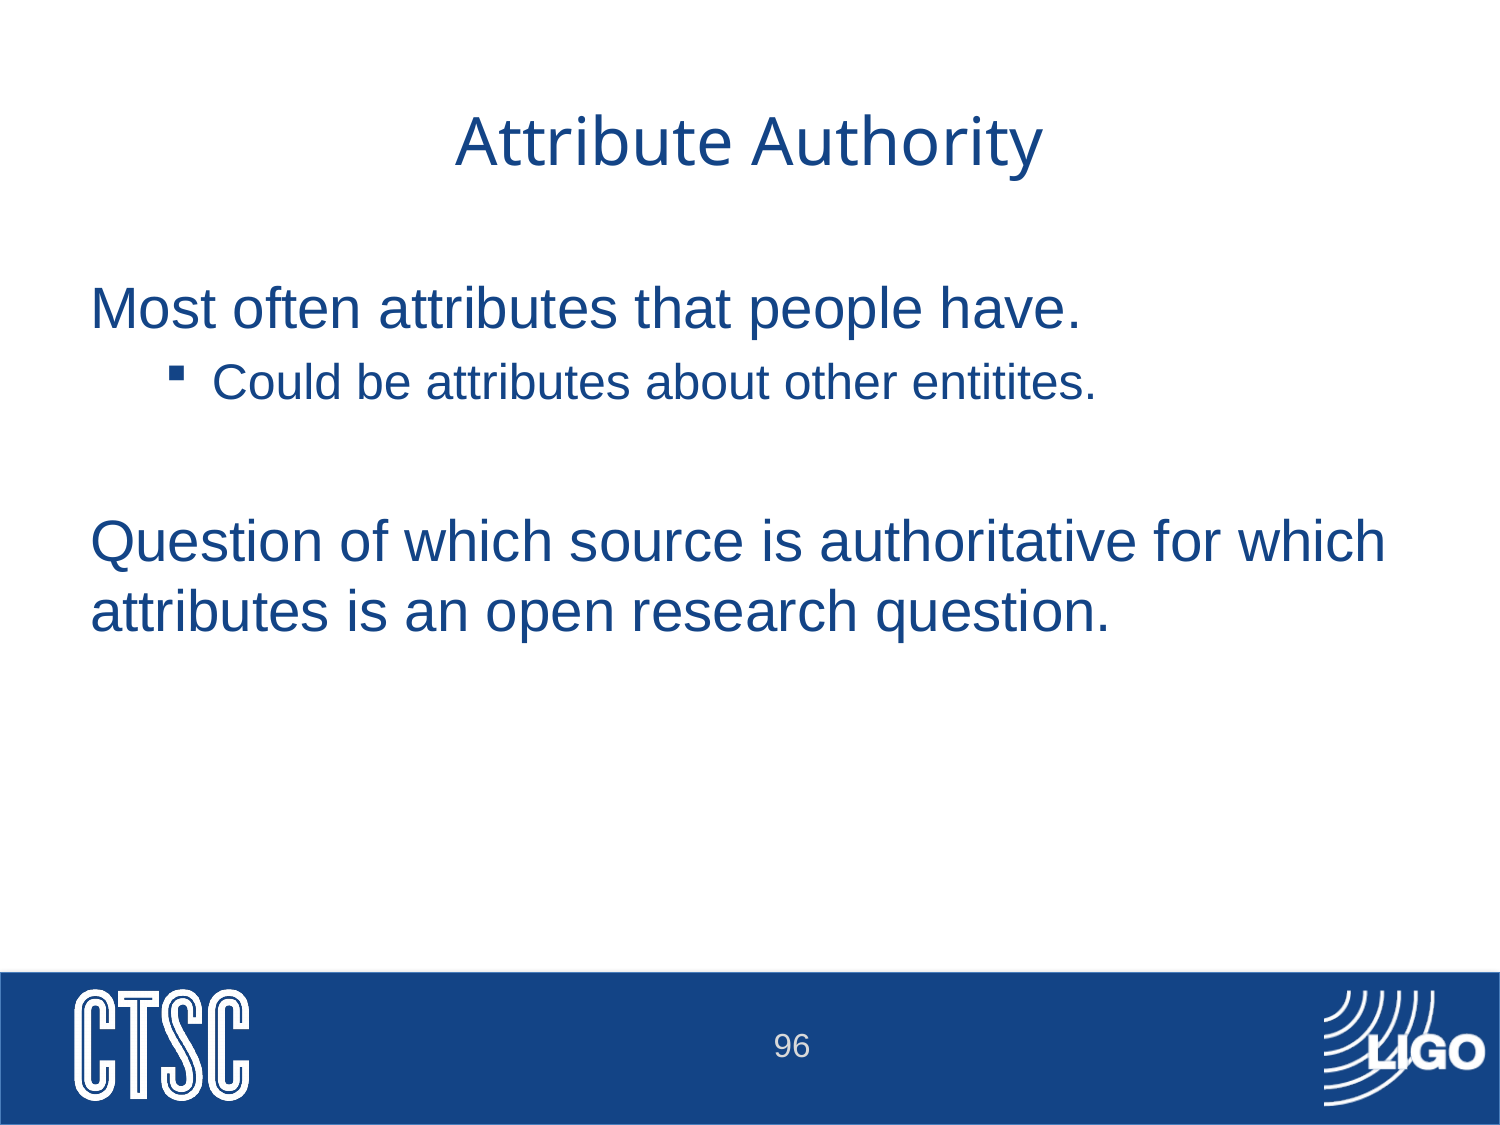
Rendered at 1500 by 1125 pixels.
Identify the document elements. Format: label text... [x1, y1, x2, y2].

picture [1324, 990, 1487, 1107]
list Most often attributes that people have. Could be attributes about other entitites. Question of which source is authoritative for which attributes is an open research question. [75, 262, 1425, 877]
picture [0, 972, 336, 1125]
title Attribute Authority [75, 45, 1425, 233]
